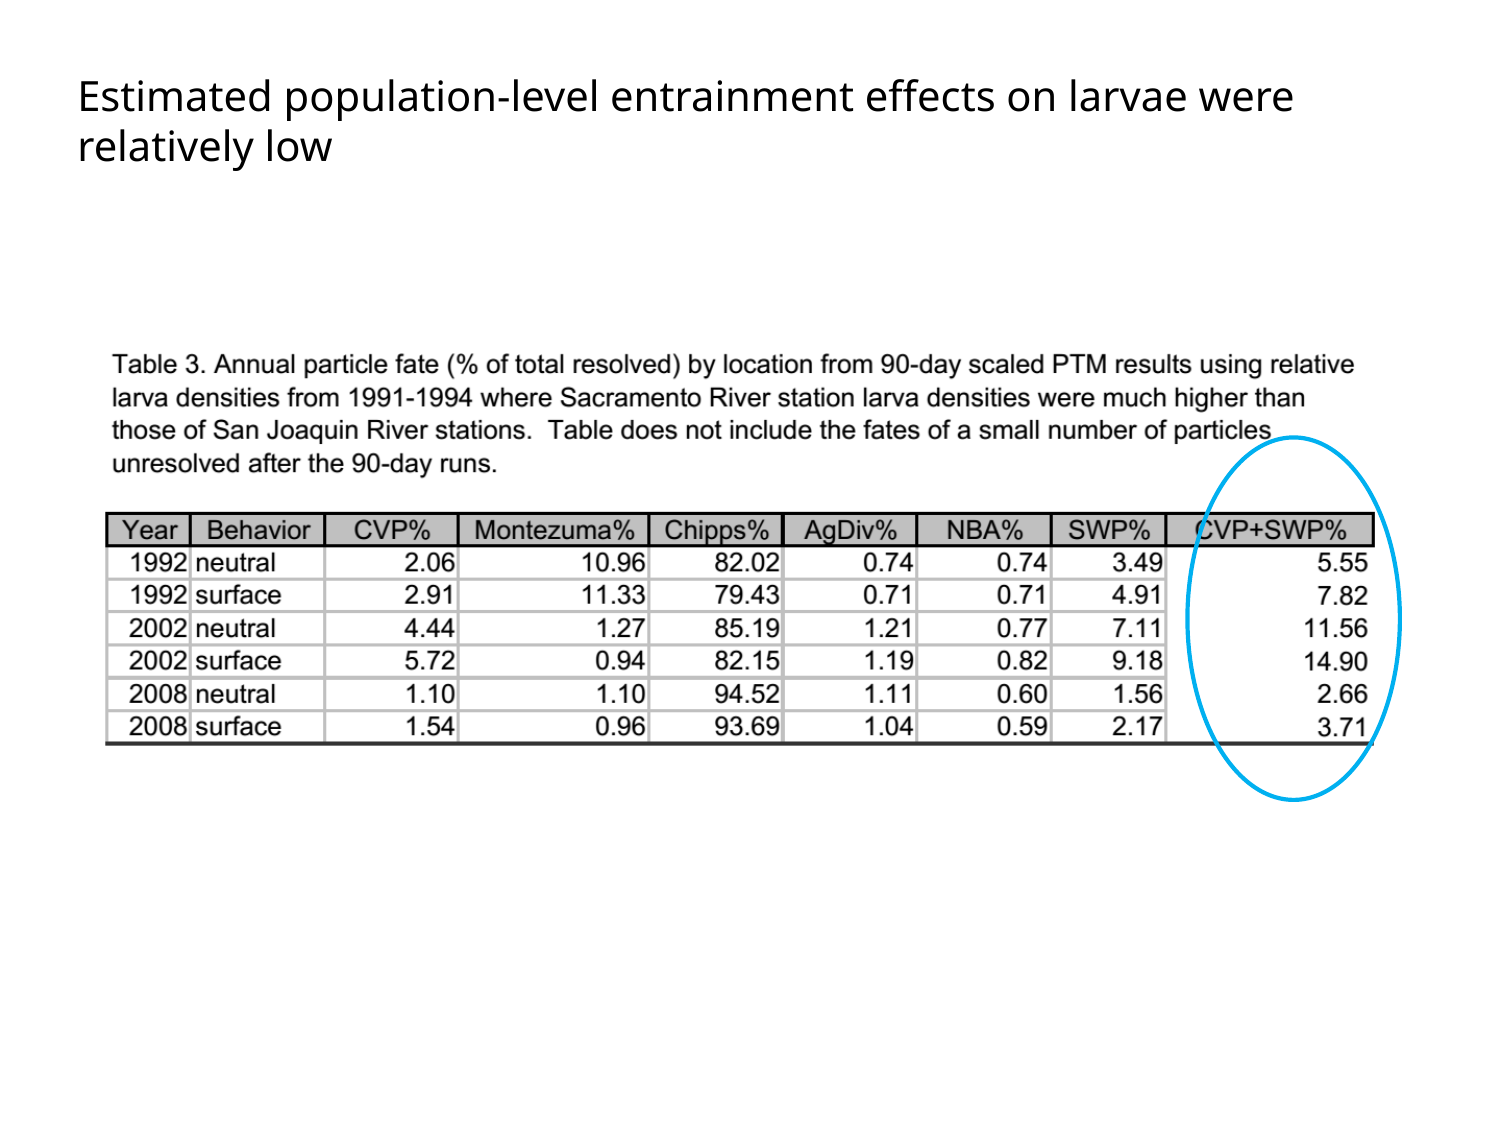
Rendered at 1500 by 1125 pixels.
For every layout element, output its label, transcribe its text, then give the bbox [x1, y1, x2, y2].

picture [73, 348, 1427, 777]
text_box Estimated population-level entrainment effects on larvae were relatively low [62, 62, 1450, 178]
text_box [1249, 786, 1339, 802]
picture [1190, 440, 1397, 777]
